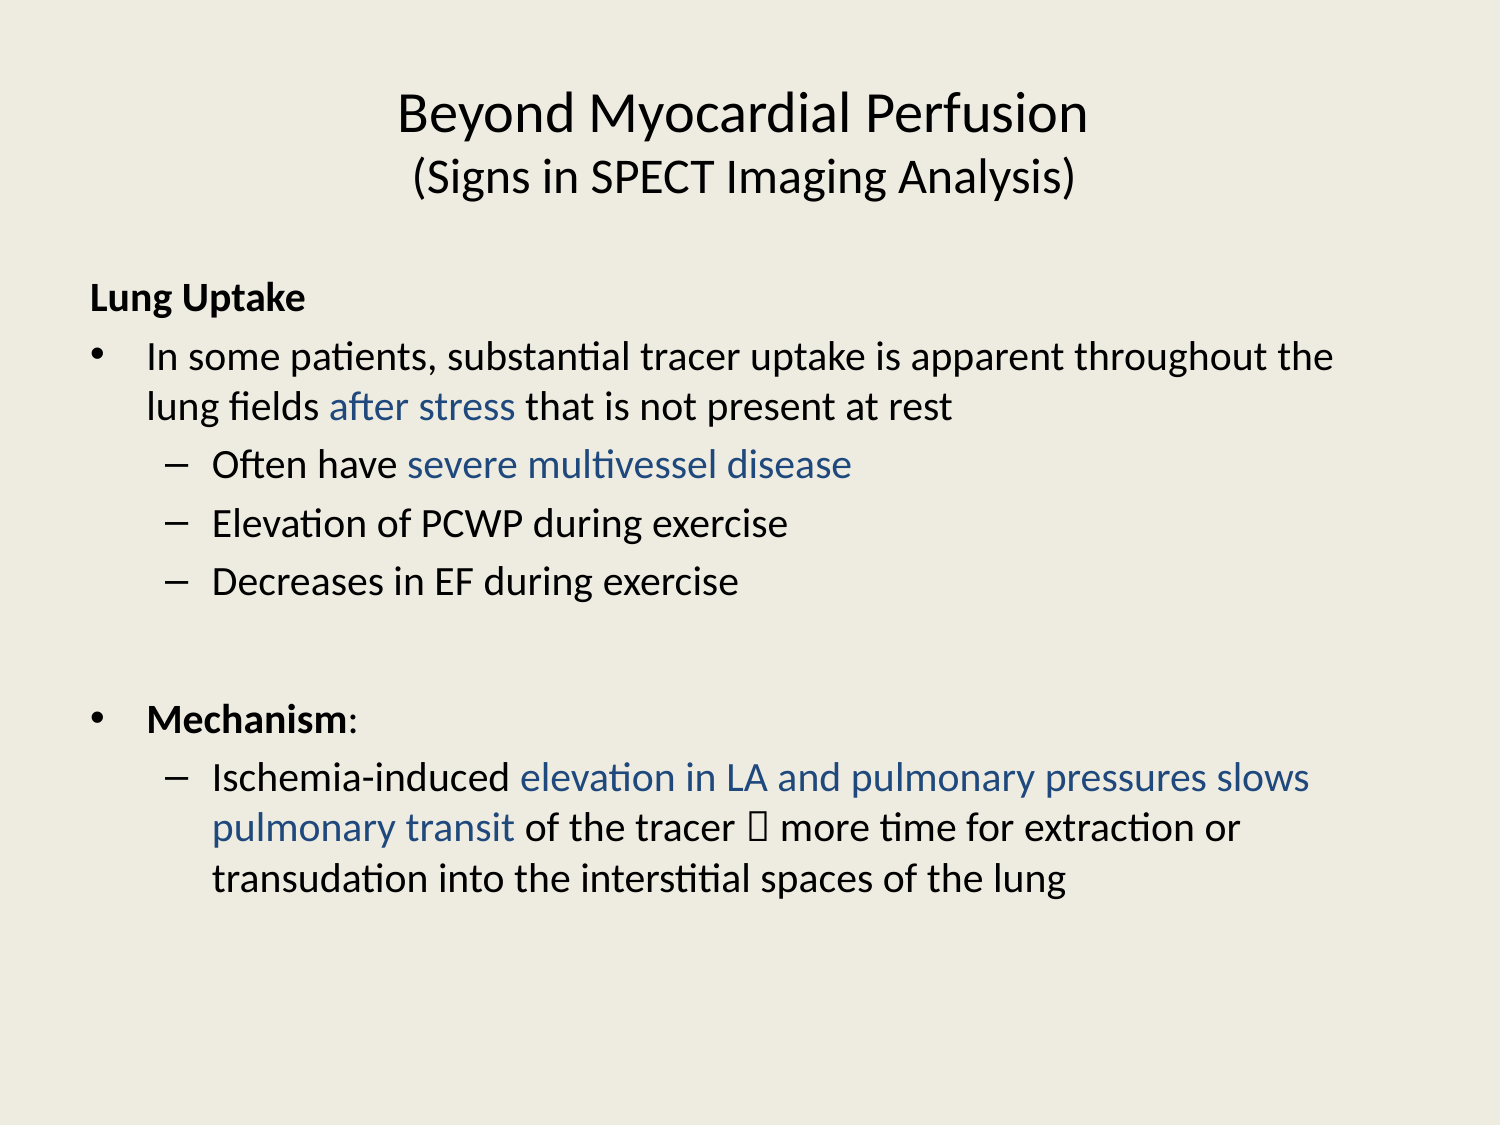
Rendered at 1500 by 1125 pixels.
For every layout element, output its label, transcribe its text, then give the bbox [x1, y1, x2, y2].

title Beyond Myocardial Perfusion (Signs in SPECT Imaging Analysis) [75, 45, 1425, 233]
list Lung Uptake In some patients, substantial tracer uptake is apparent throughout the lung fields after stress that is not present at rest Often have severe multivessel disease Elevation of PCWP during exercise Decreases in EF during exercise Mechanism: Ischemia-induced elevation in LA and pulmonary pressures slows pulmonary transit of the tracer  more time for extraction or transudation into the interstitial spaces of the lung [75, 262, 1425, 1005]
